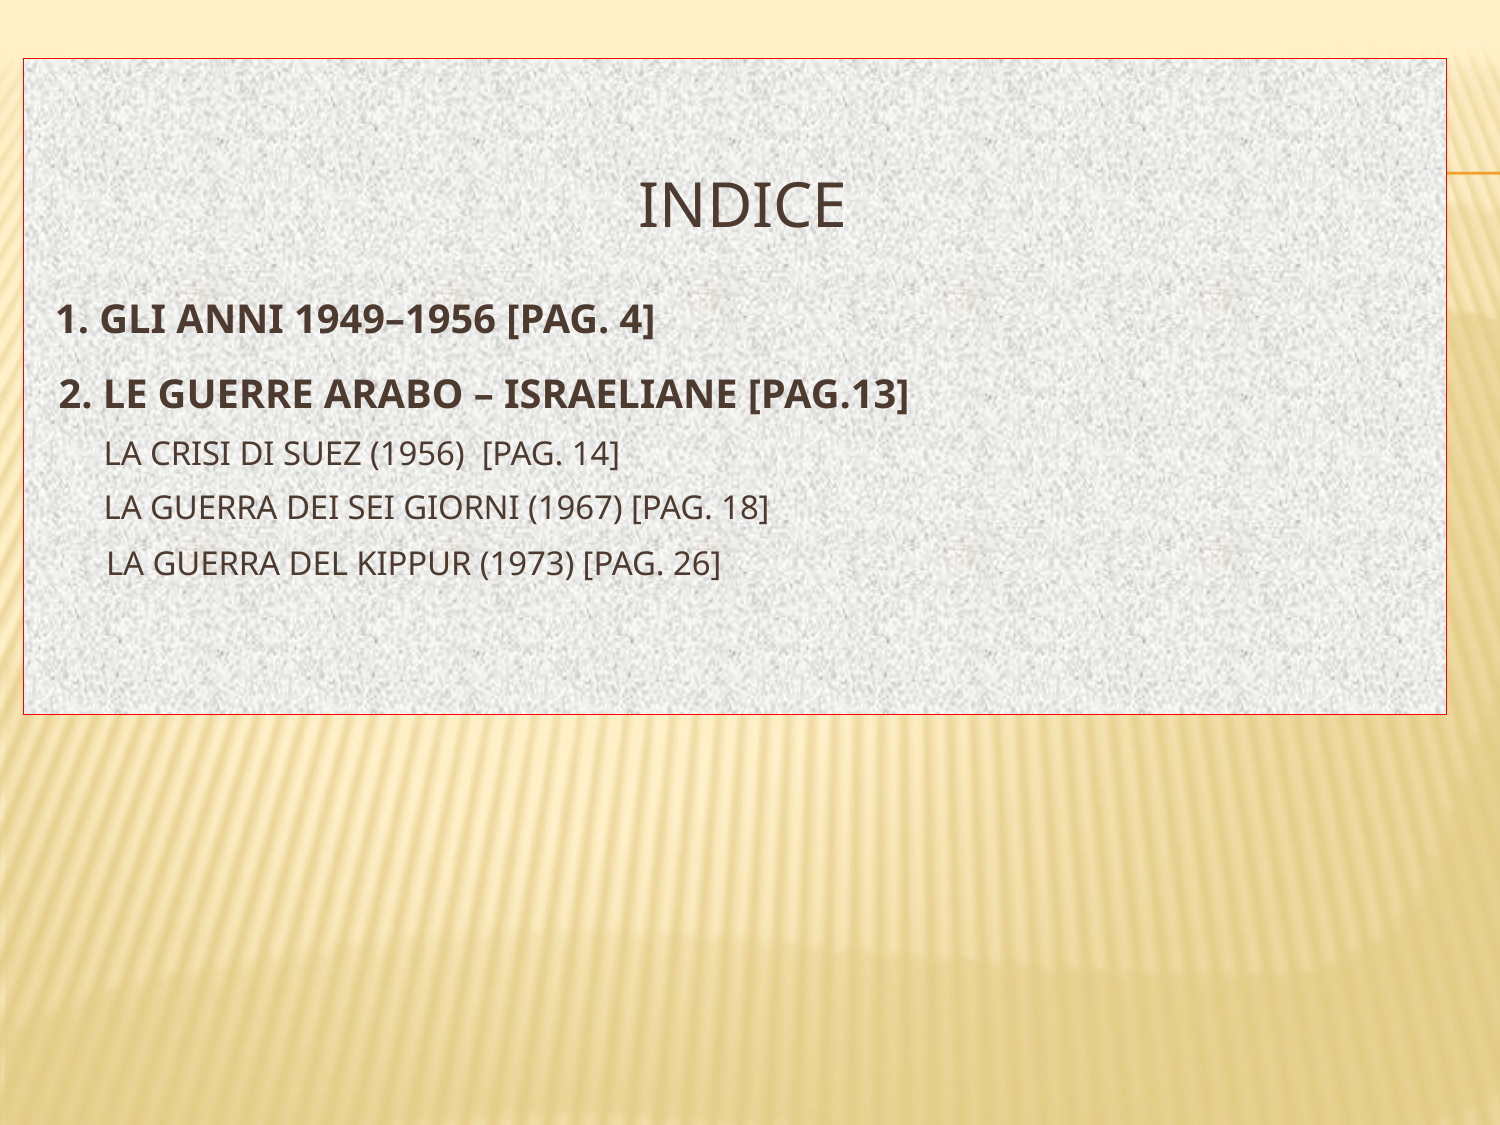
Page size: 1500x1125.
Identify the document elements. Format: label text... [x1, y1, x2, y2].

picture [0, 0, 1500, 1125]
text_box Indice 1. GLI ANNI 1949–1956 [pag. 4] 2. LE GUERRE ARABO – ISRAELIANE [pag.13] LA CRISI DI SUEZ (1956) [PAG. 14] LA GUERRA DEI SEI GIORNI (1967) [PAG. 18] LA GUERRA DEL KIPPUR (1973) [PAG. 26] [23, 58, 1447, 715]
